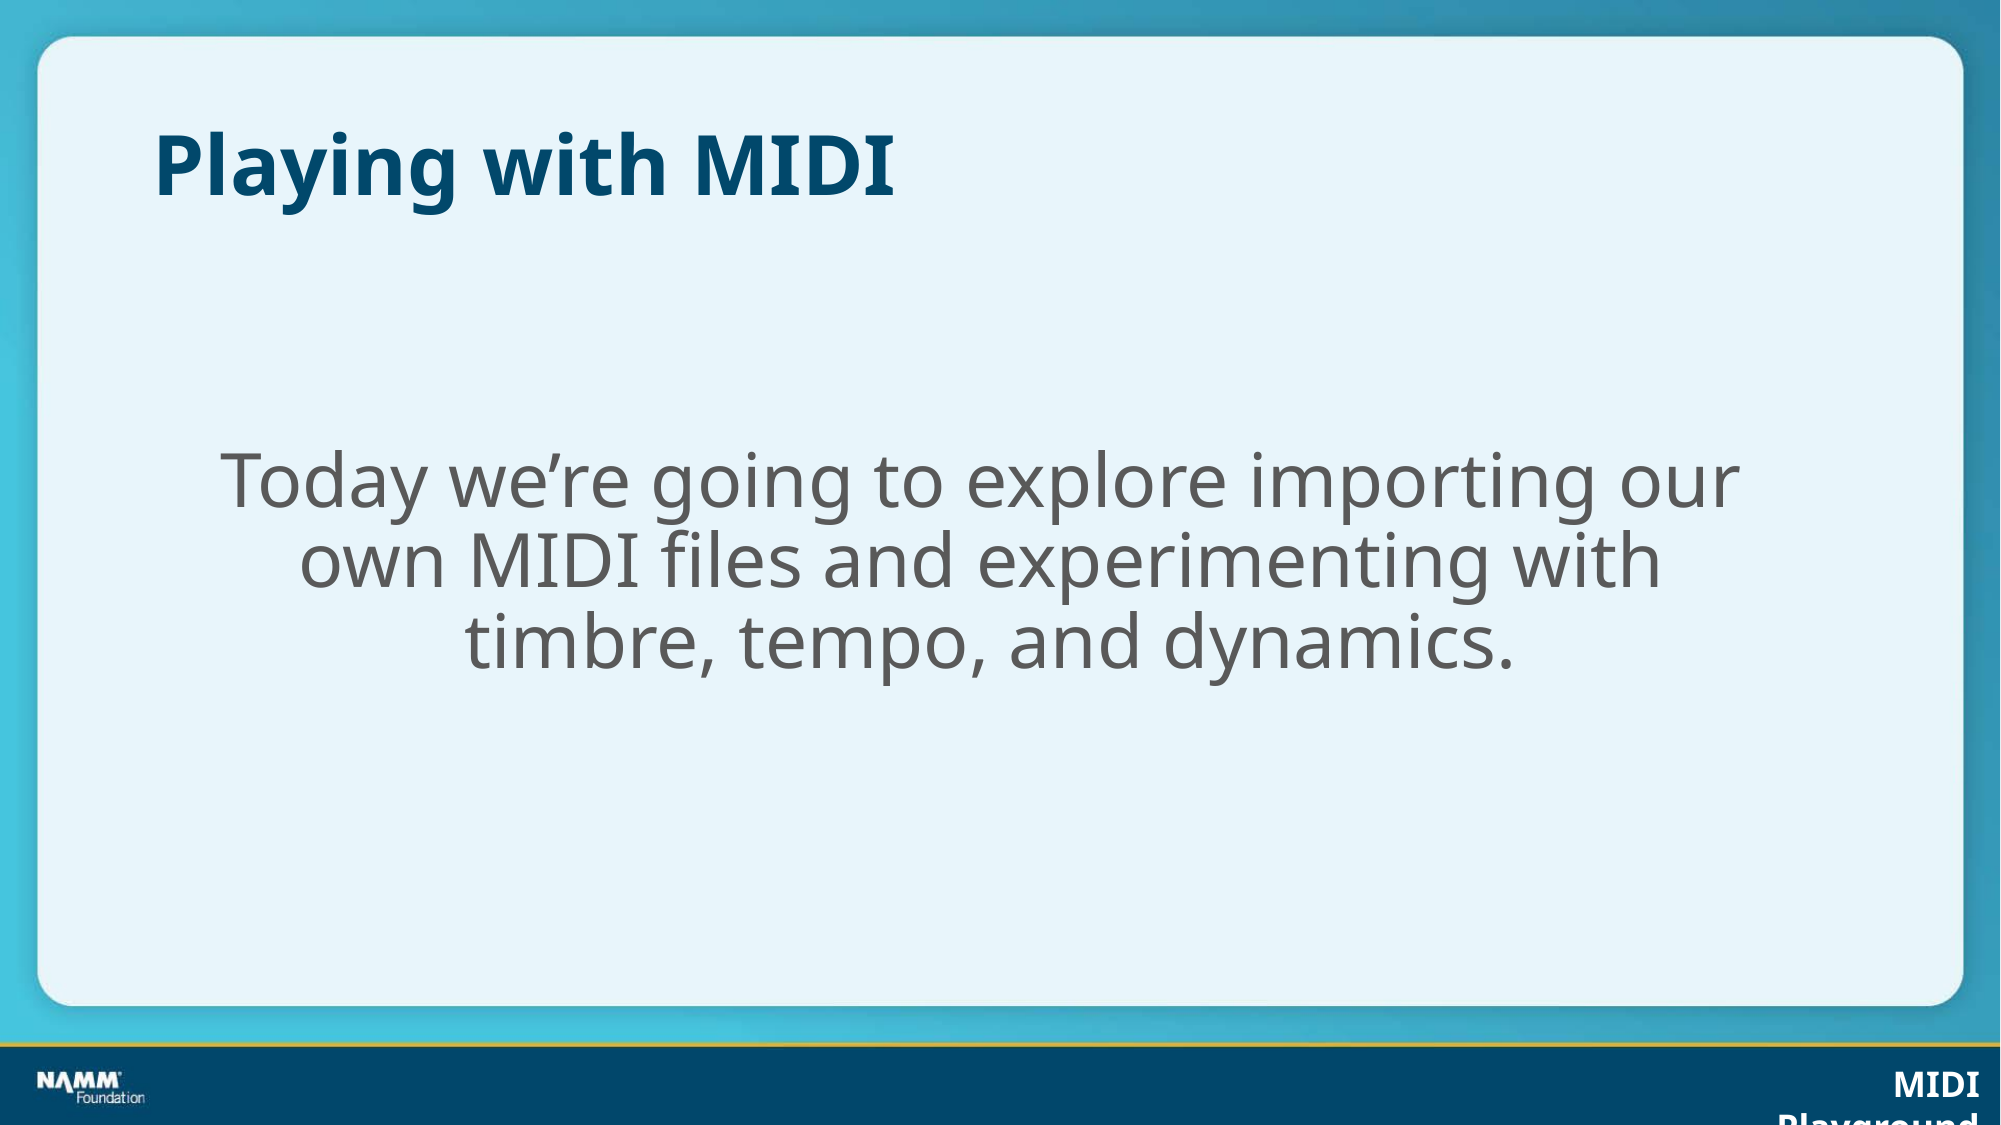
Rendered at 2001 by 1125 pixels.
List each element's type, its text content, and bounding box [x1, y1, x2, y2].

list Today we’re going to explore importing our own MIDI files and experimenting with timbre, tempo, and dynamics. [128, 434, 1854, 691]
picture [0, 0, 2001, 1049]
title Playing with MIDI [137, 59, 1863, 278]
picture [33, 1066, 150, 1114]
